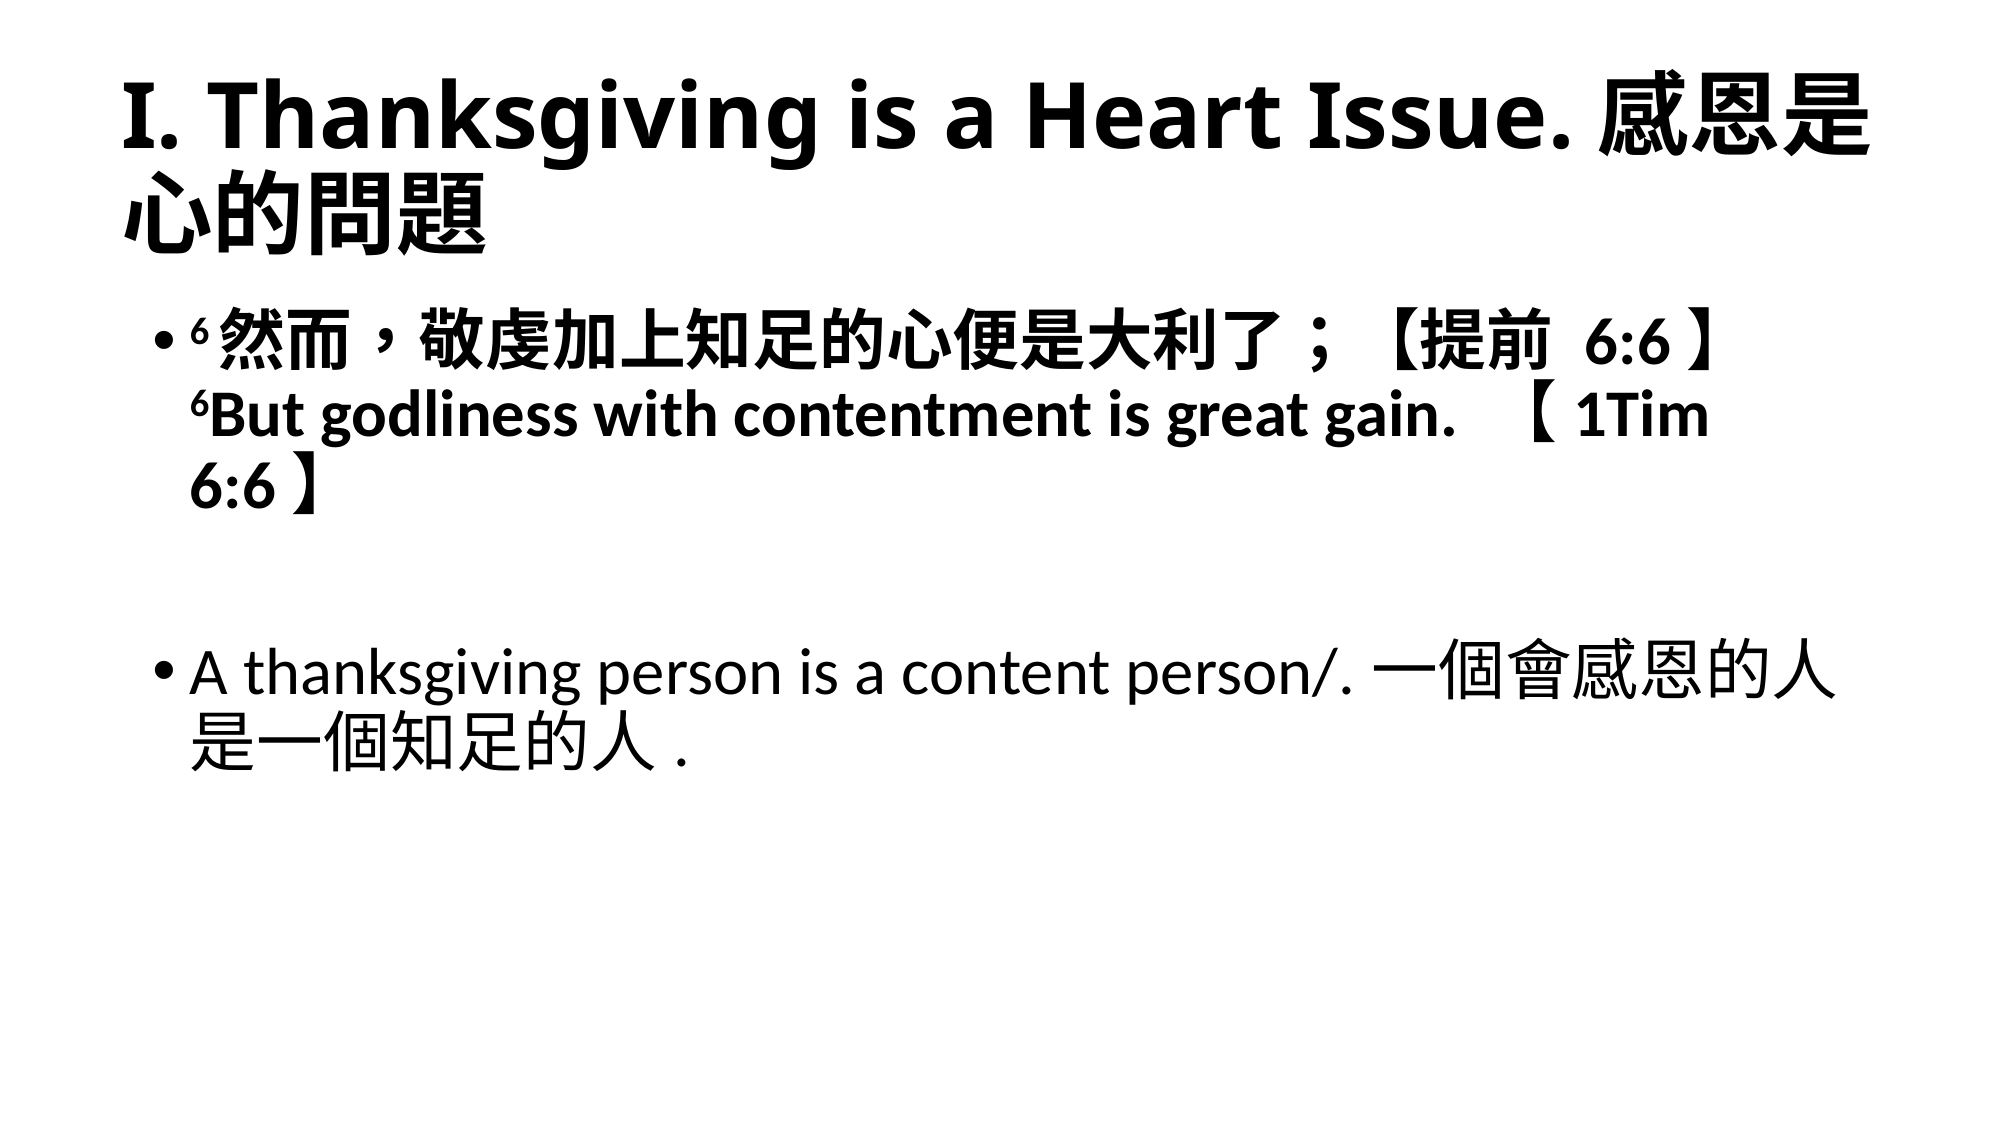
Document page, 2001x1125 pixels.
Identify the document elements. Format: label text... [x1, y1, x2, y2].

list 6然而，敬虔加上知足的心便是大利了；【提前 6:6】 6But godliness with contentment is great gain. 【1Tim 6:6】 A thanksgiving person is a content person/.一個會感恩的人是一個知足的人. [137, 299, 1863, 1014]
title I. Thanksgiving is a Heart Issue.感恩是心的問題 [106, 59, 1911, 278]
